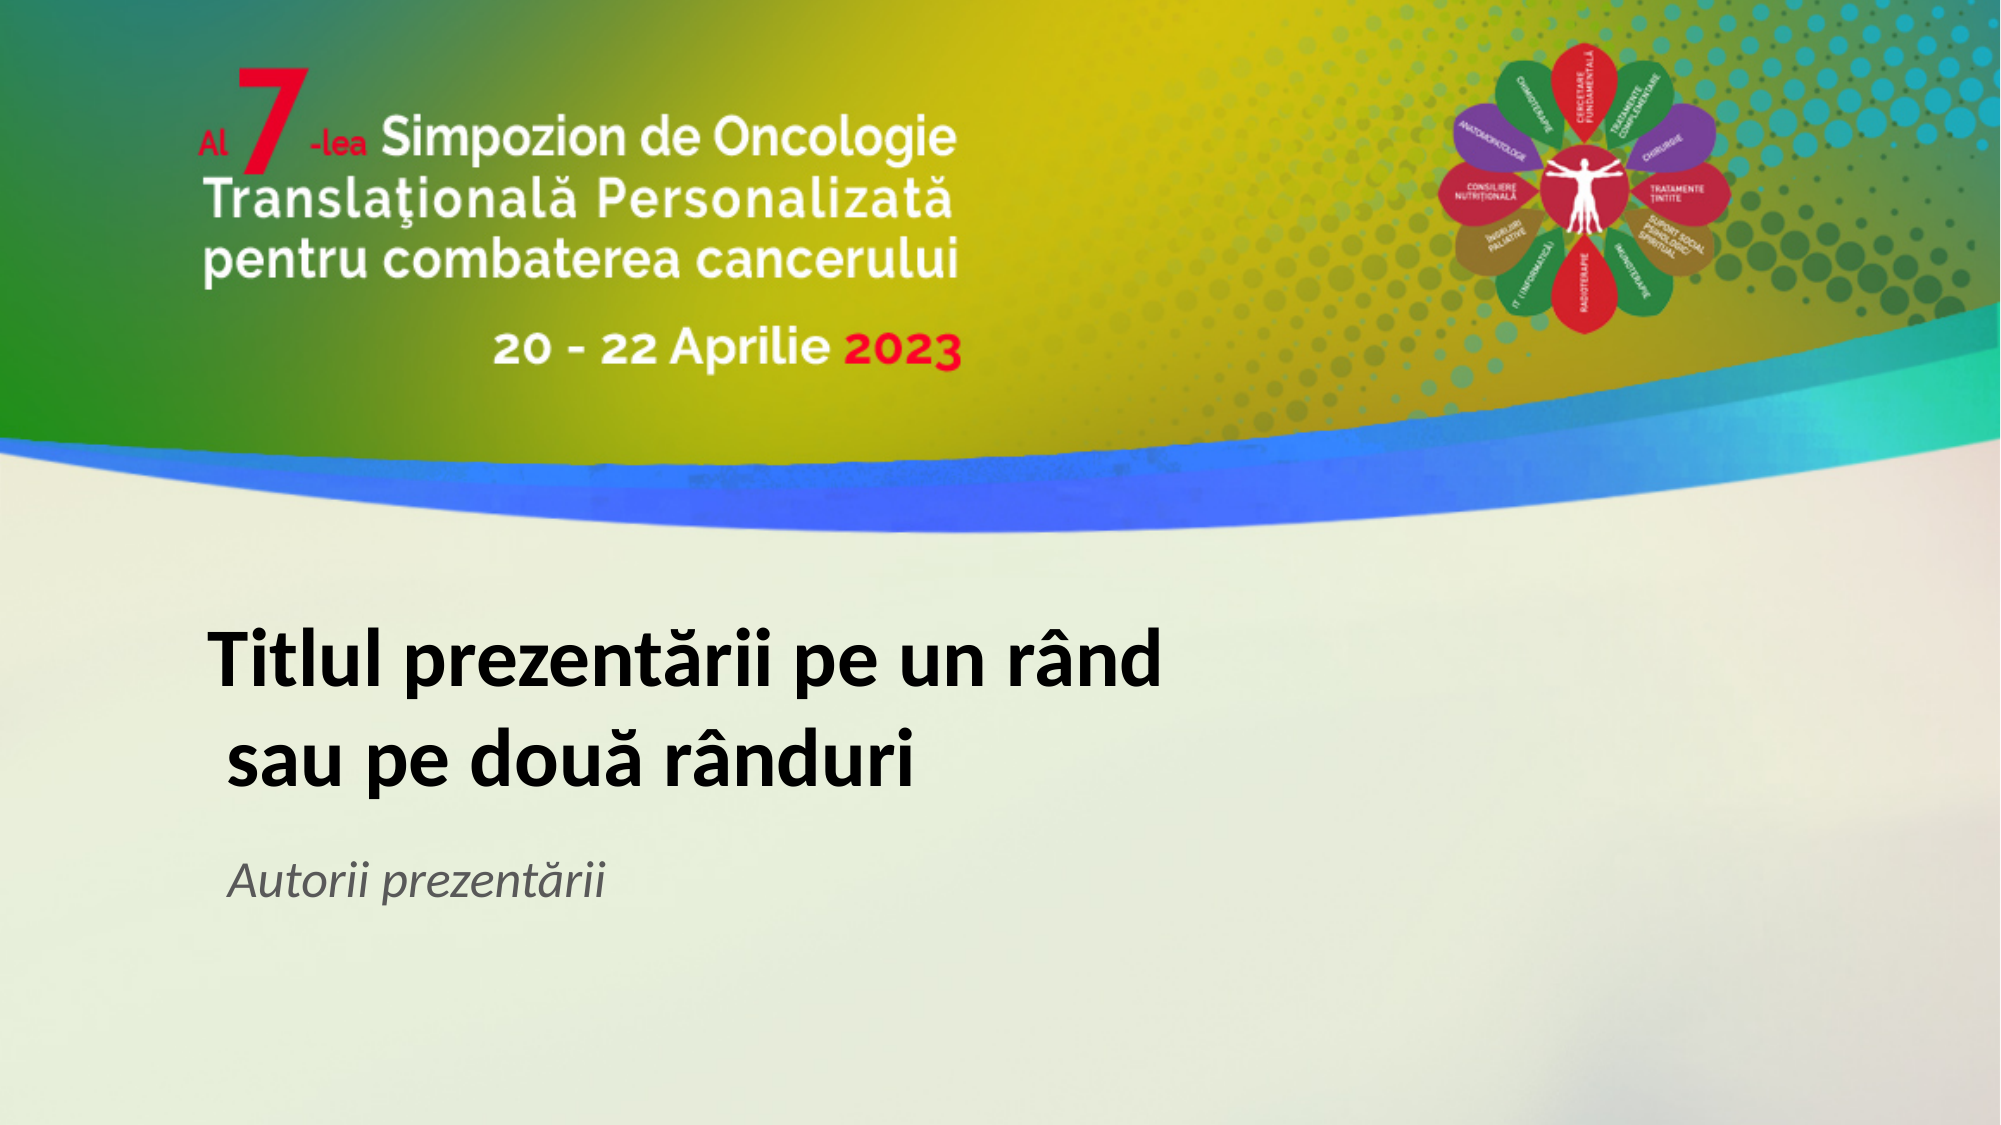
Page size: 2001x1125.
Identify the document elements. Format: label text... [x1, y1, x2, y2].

text_box Autorii prezentării [212, 838, 1367, 916]
text_box Titlul prezentării pe un rând sau pe două rânduri [193, 596, 1387, 811]
picture [0, 0, 2001, 1125]
